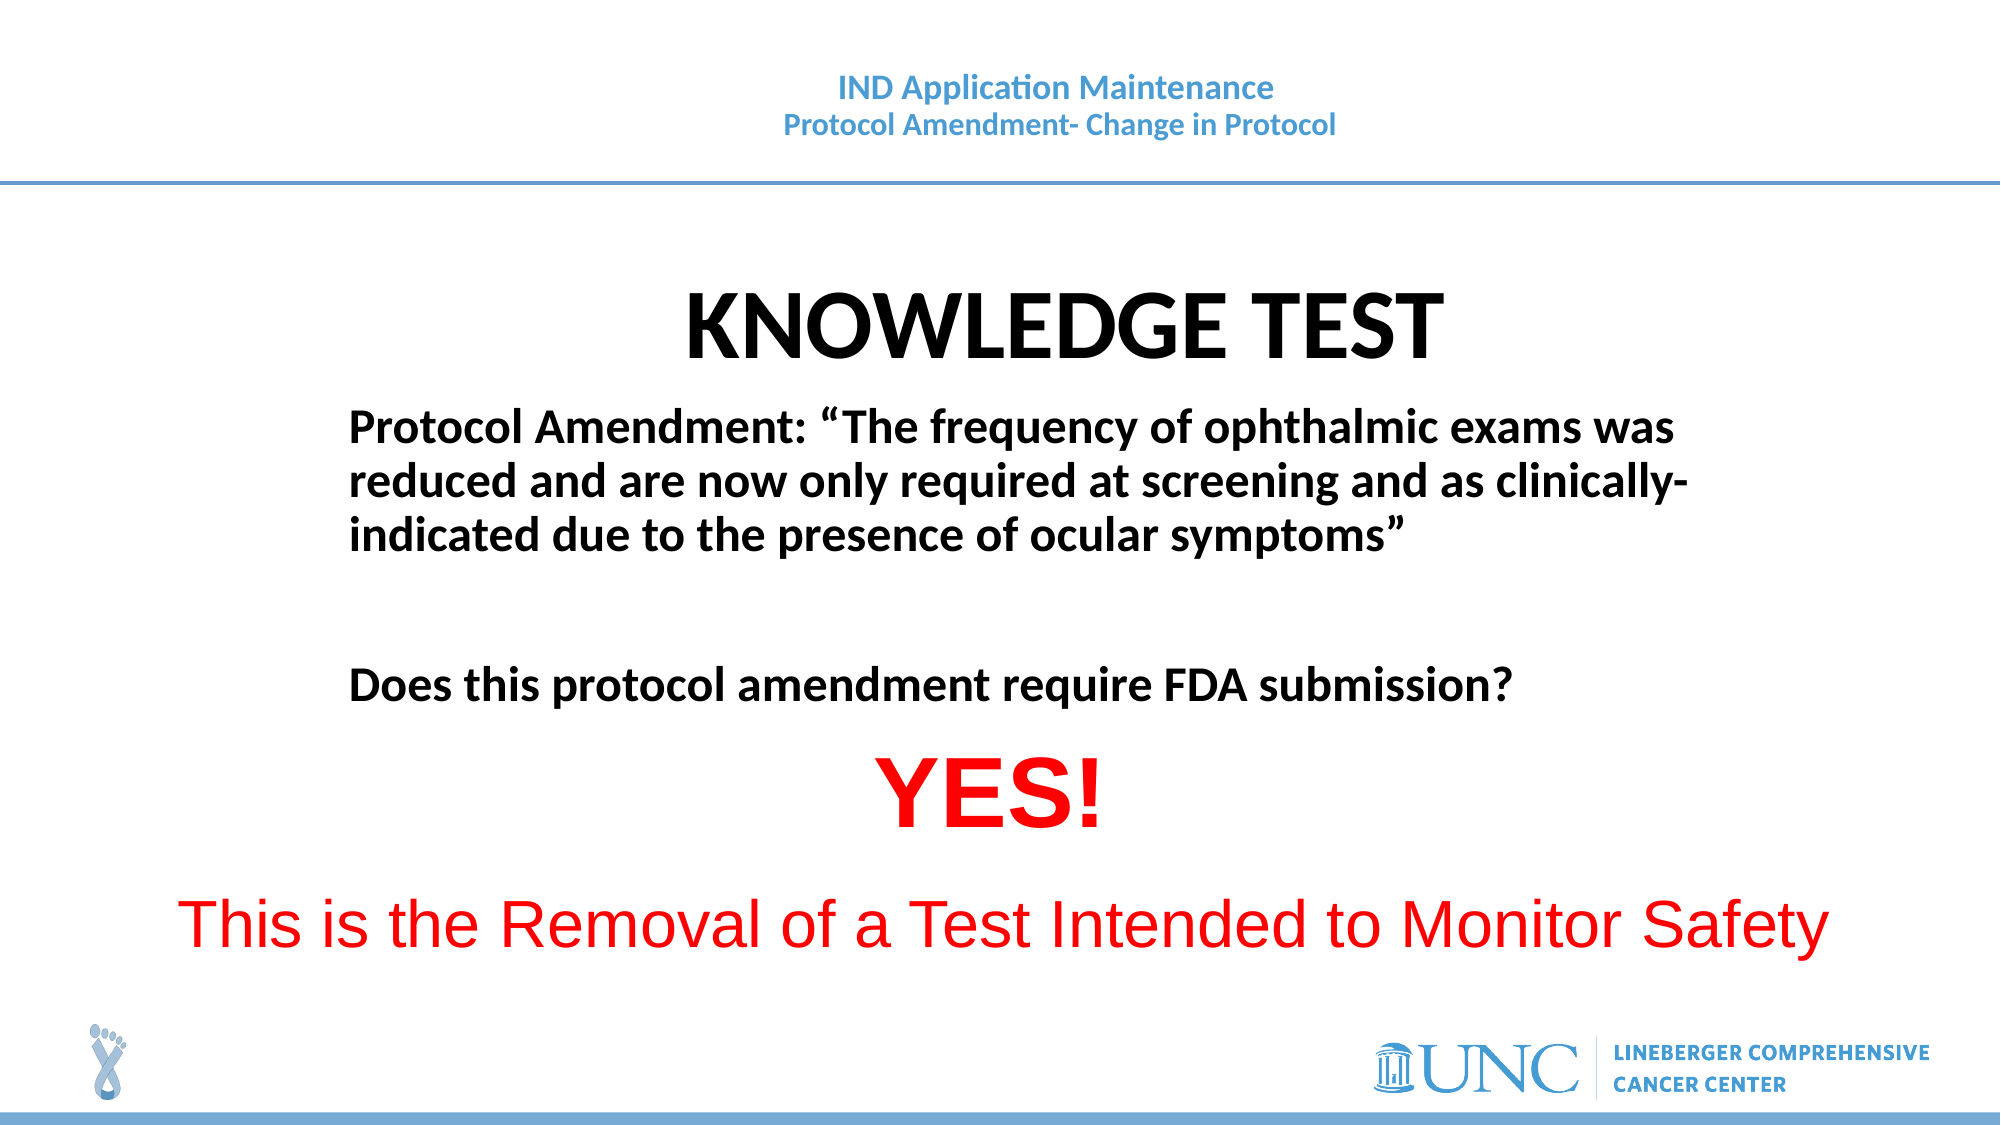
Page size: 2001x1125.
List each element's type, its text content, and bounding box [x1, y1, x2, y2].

picture [1374, 1036, 1929, 1100]
text_box YES! This is the Removal of a Test Intended to Monitor Safety [83, 720, 1898, 1095]
picture [90, 1095, 126, 1100]
list KNOWLEDGE TEST Protocol Amendment: “The frequency of ophthalmic exams was reduced and are now only required at screening and as clinically-indicated due to the presence of ocular symptoms” Does this protocol amendment require FDA submission? [334, 264, 1797, 720]
title IND Application Maintenance Protocol Amendment- Change in Protocol [197, 60, 1923, 151]
